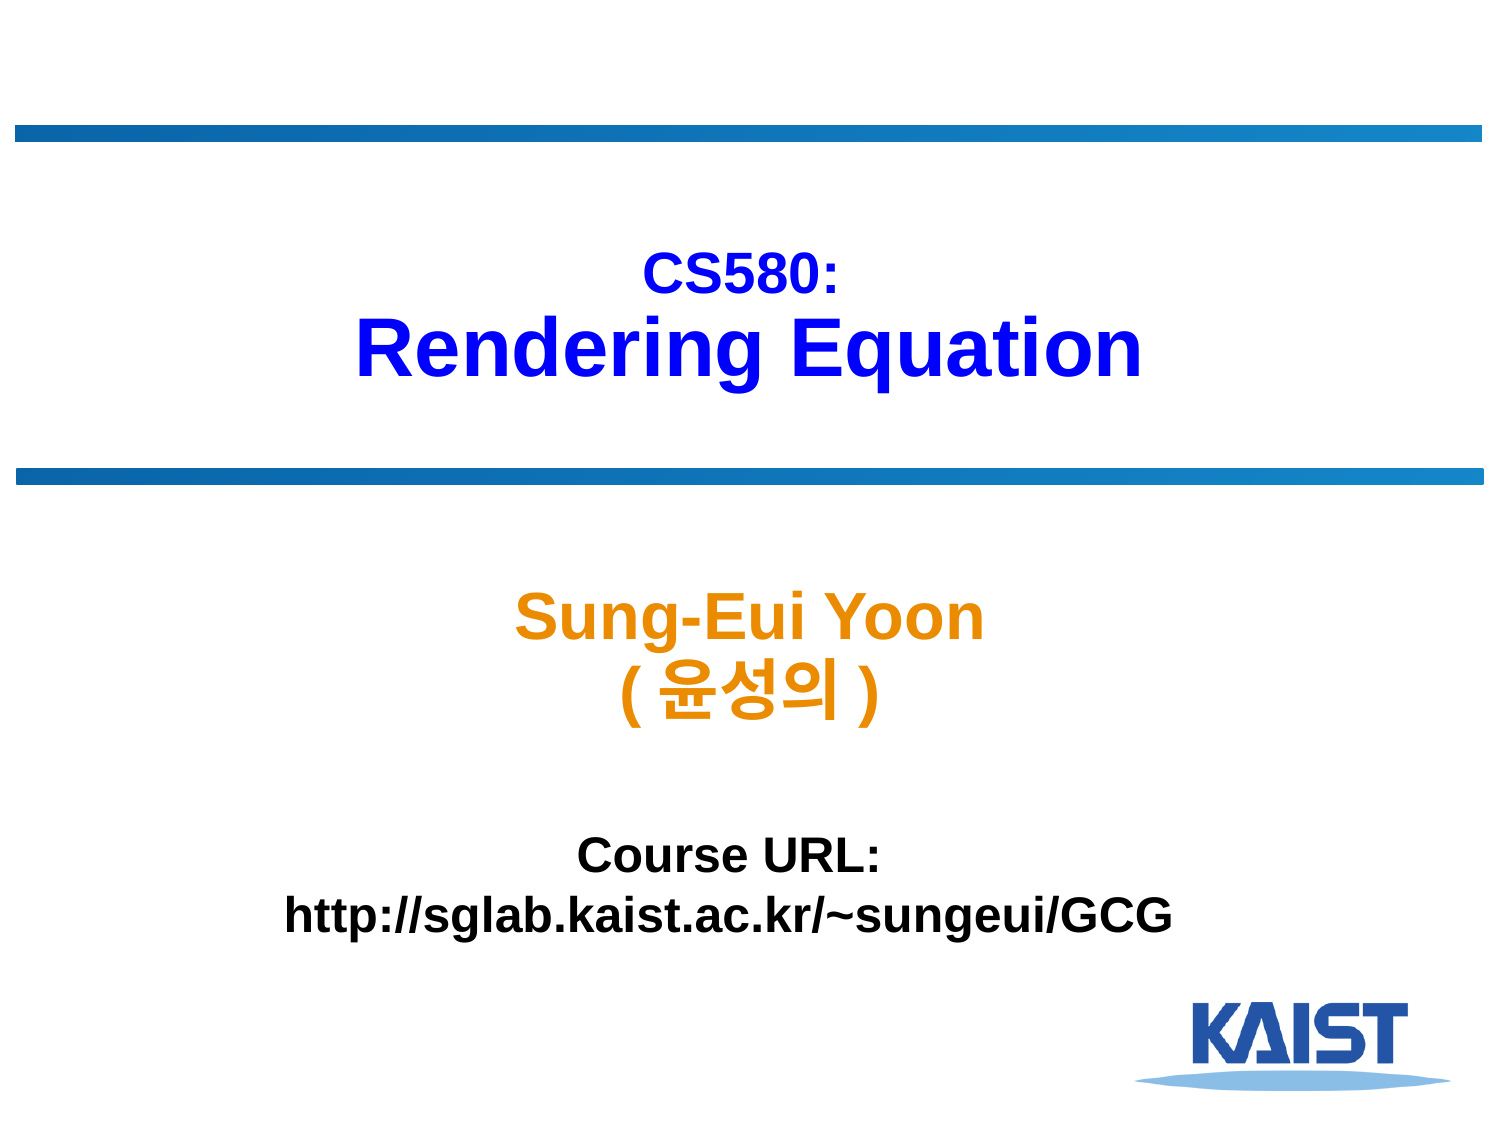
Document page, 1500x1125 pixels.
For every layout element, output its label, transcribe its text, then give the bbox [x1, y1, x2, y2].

picture [1134, 1002, 1451, 1091]
text_box Sung-Eui Yoon (윤성의) [81, 603, 1419, 736]
text_box [16, 468, 1484, 485]
text_box Course URL: http://sglab.kaist.ac.kr/~sungeui/GCG [268, 815, 1190, 950]
text_box [15, 125, 1482, 142]
text_box CS580: Rendering Equation [0, 143, 1500, 467]
